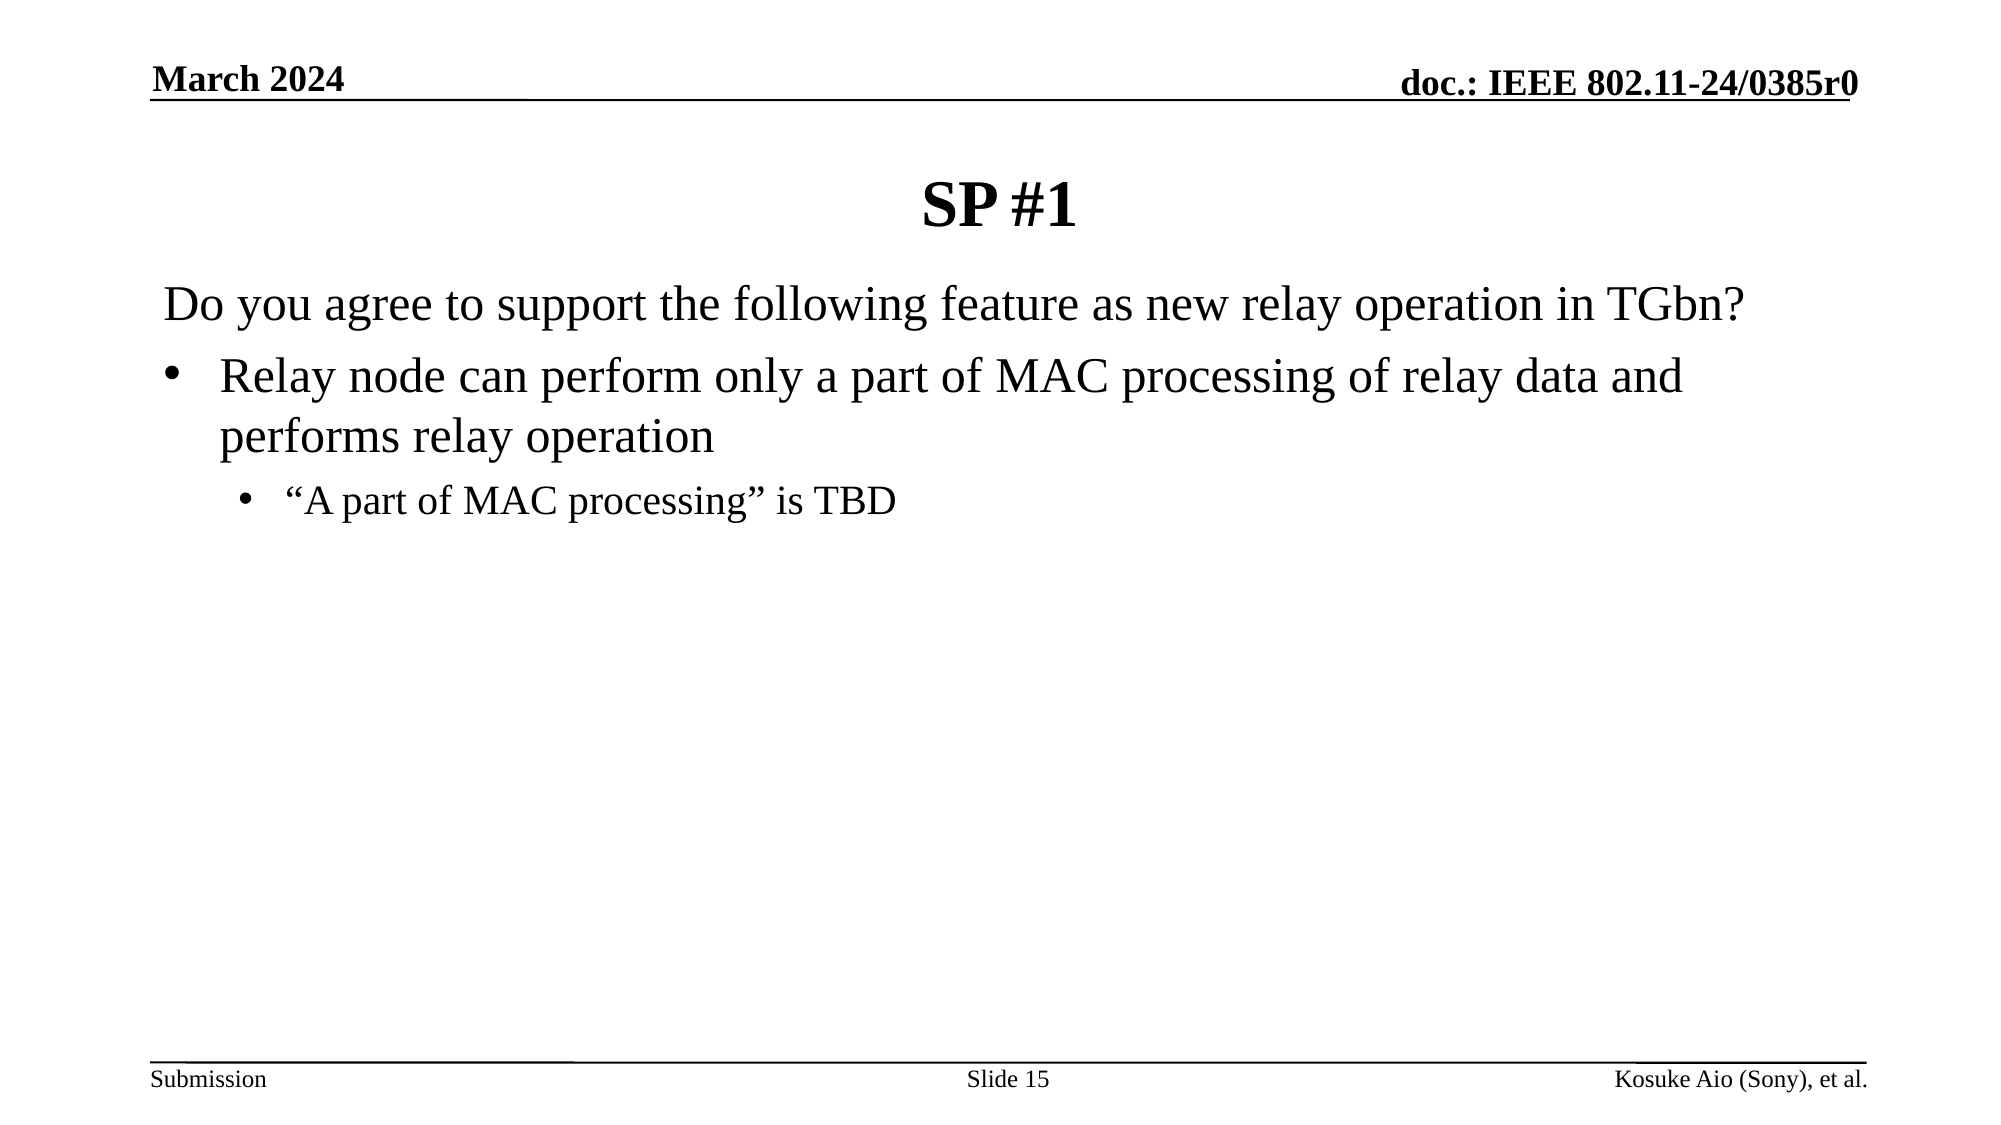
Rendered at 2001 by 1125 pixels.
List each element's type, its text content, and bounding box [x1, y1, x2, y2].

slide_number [152, 54, 563, 100]
list Do you agree to support the following feature as new relay operation in TGbn? Relay node can perform only a part of MAC processing of relay data and performs relay operation “A part of MAC processing” is TBD [147, 262, 1849, 938]
title SP #1 [149, 112, 1850, 288]
footer Kosuke Aio (Sony), et al. [1171, 1061, 1869, 1093]
slide_number Slide 15 [950, 1061, 1067, 1123]
